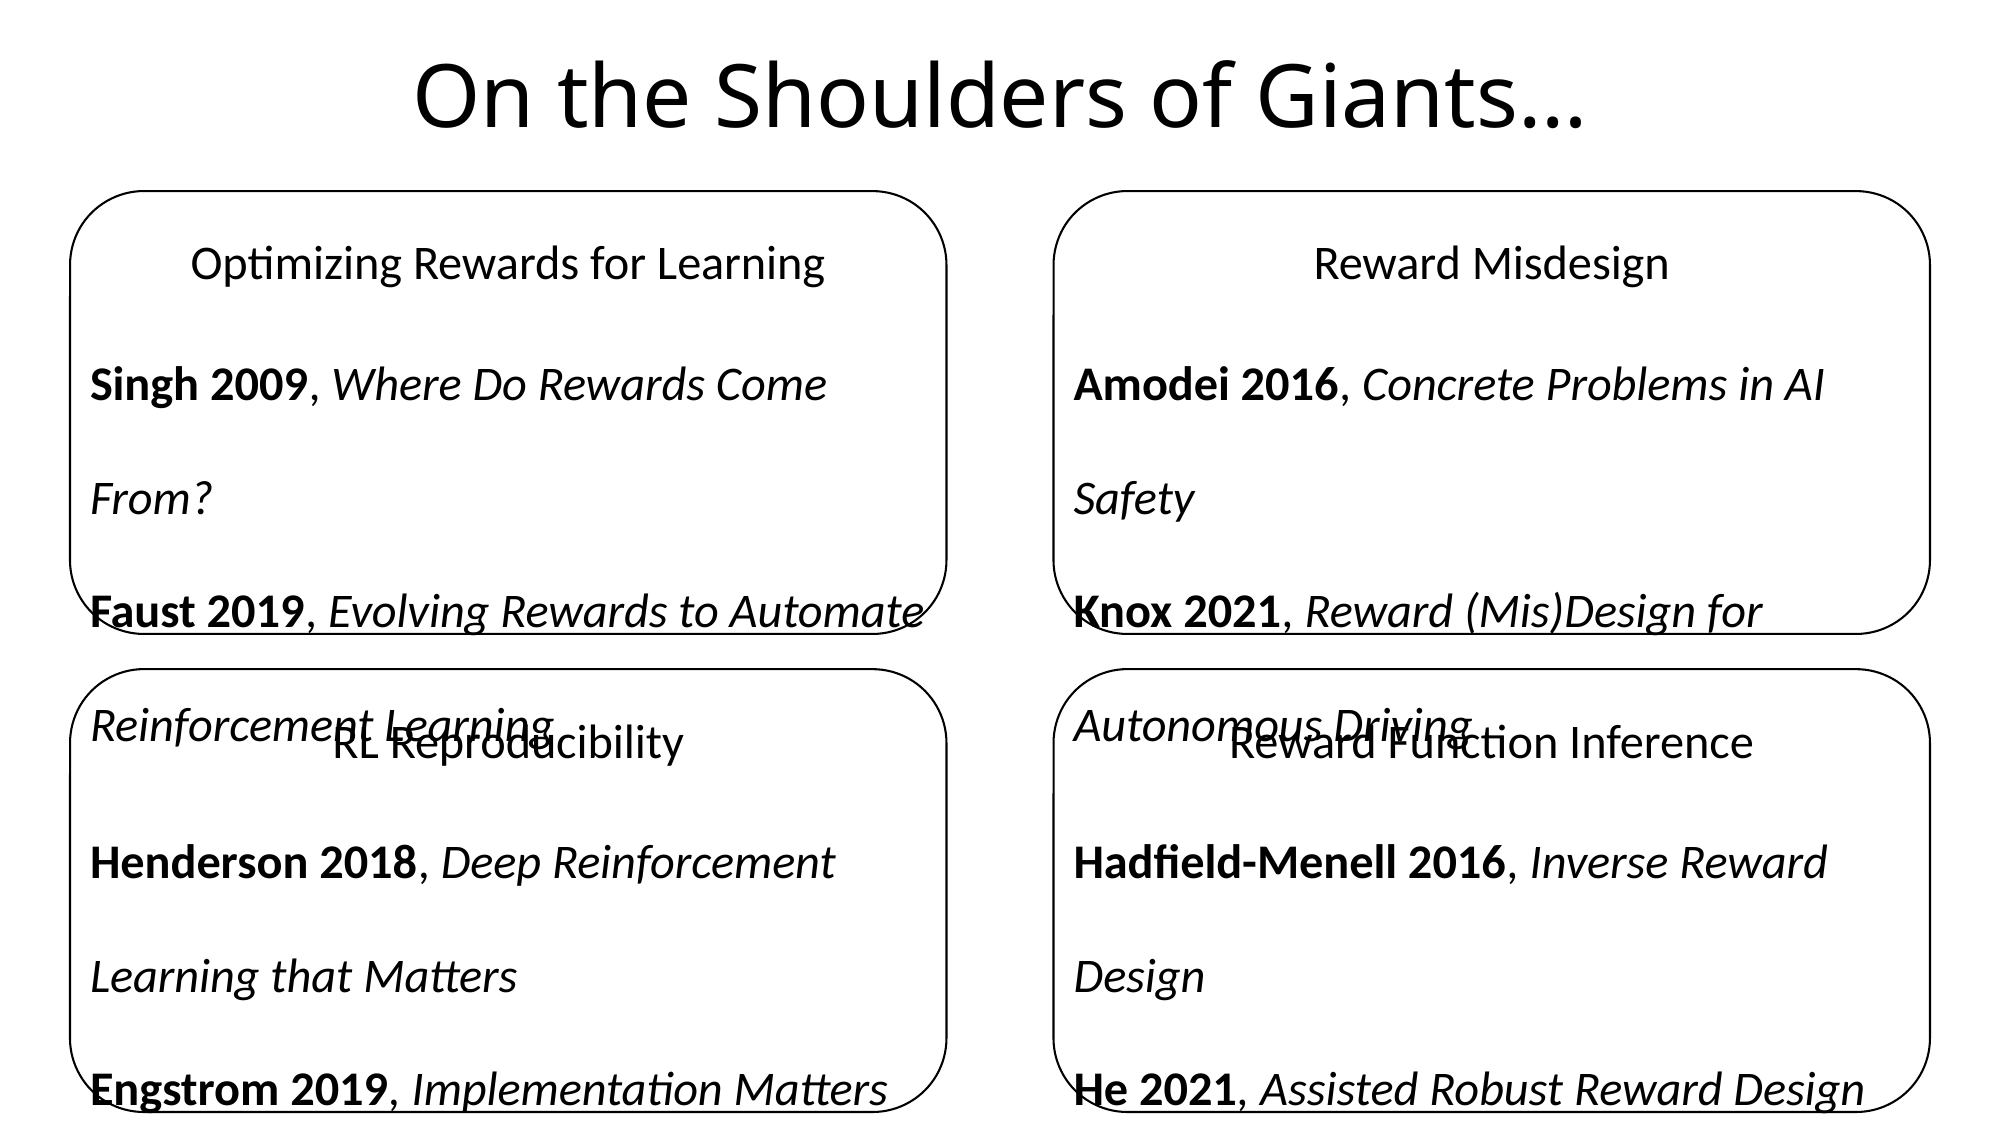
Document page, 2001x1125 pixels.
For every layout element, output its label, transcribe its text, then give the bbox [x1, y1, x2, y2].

text_box Optimizing Rewards for Learning [70, 155, 947, 276]
text_box Reward Function Inference [1053, 634, 1930, 754]
text_box Hadfield-Menell 2016, Inverse Reward Design He 2021, Assisted Robust Reward Design [1053, 754, 1930, 1112]
text_box On the Shoulders of Giants… [0, 0, 2000, 198]
text_box Amodei 2016, Concrete Problems in AI Safety Knox 2021, Reward (Mis)Design for Autonomous Driving [1053, 276, 1930, 634]
text_box Reward Misdesign [1053, 155, 1930, 276]
text_box Henderson 2018, Deep Reinforcement Learning that Matters Engstrom 2019, Implementation Matters in Deep RL [70, 754, 947, 1112]
text_box RL Reproducibility [70, 633, 947, 754]
text_box Singh 2009, Where Do Rewards Come From? Faust 2019, Evolving Rewards to Automate Reinforcement Learning [70, 276, 947, 633]
